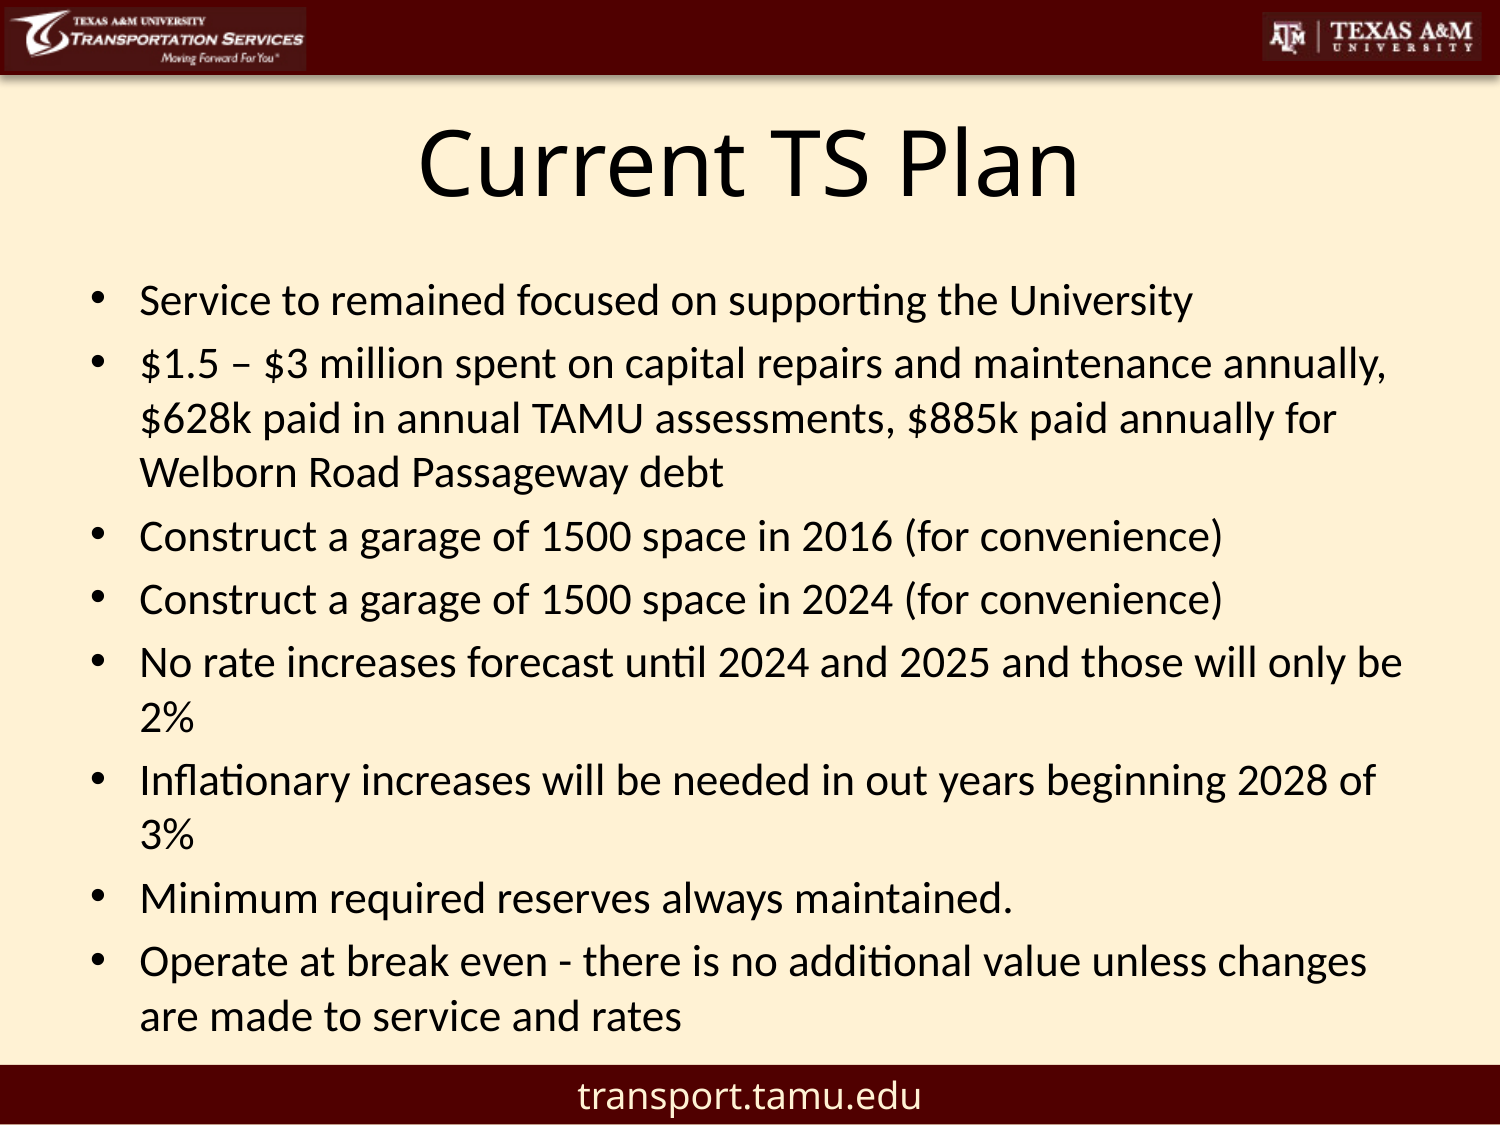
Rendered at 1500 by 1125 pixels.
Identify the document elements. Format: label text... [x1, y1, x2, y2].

picture [1262, 12, 1482, 61]
title Current TS Plan [75, 87, 1425, 233]
list Service to remained focused on supporting the University $1.5 – $3 million spent on capital repairs and maintenance annually, $628k paid in annual TAMU assessments, $885k paid annually for Welborn Road Passageway debt Construct a garage of 1500 space in 2016 (for convenience) Construct a garage of 1500 space in 2024 (for convenience) No rate increases forecast until 2024 and 2025 and those will only be 2% Inflationary increases will be needed in out years beginning 2028 of 3% Minimum required reserves always maintained. Operate at break even - there is no additional value unless changes are made to service and rates [75, 262, 1425, 1050]
picture [4, 7, 307, 71]
